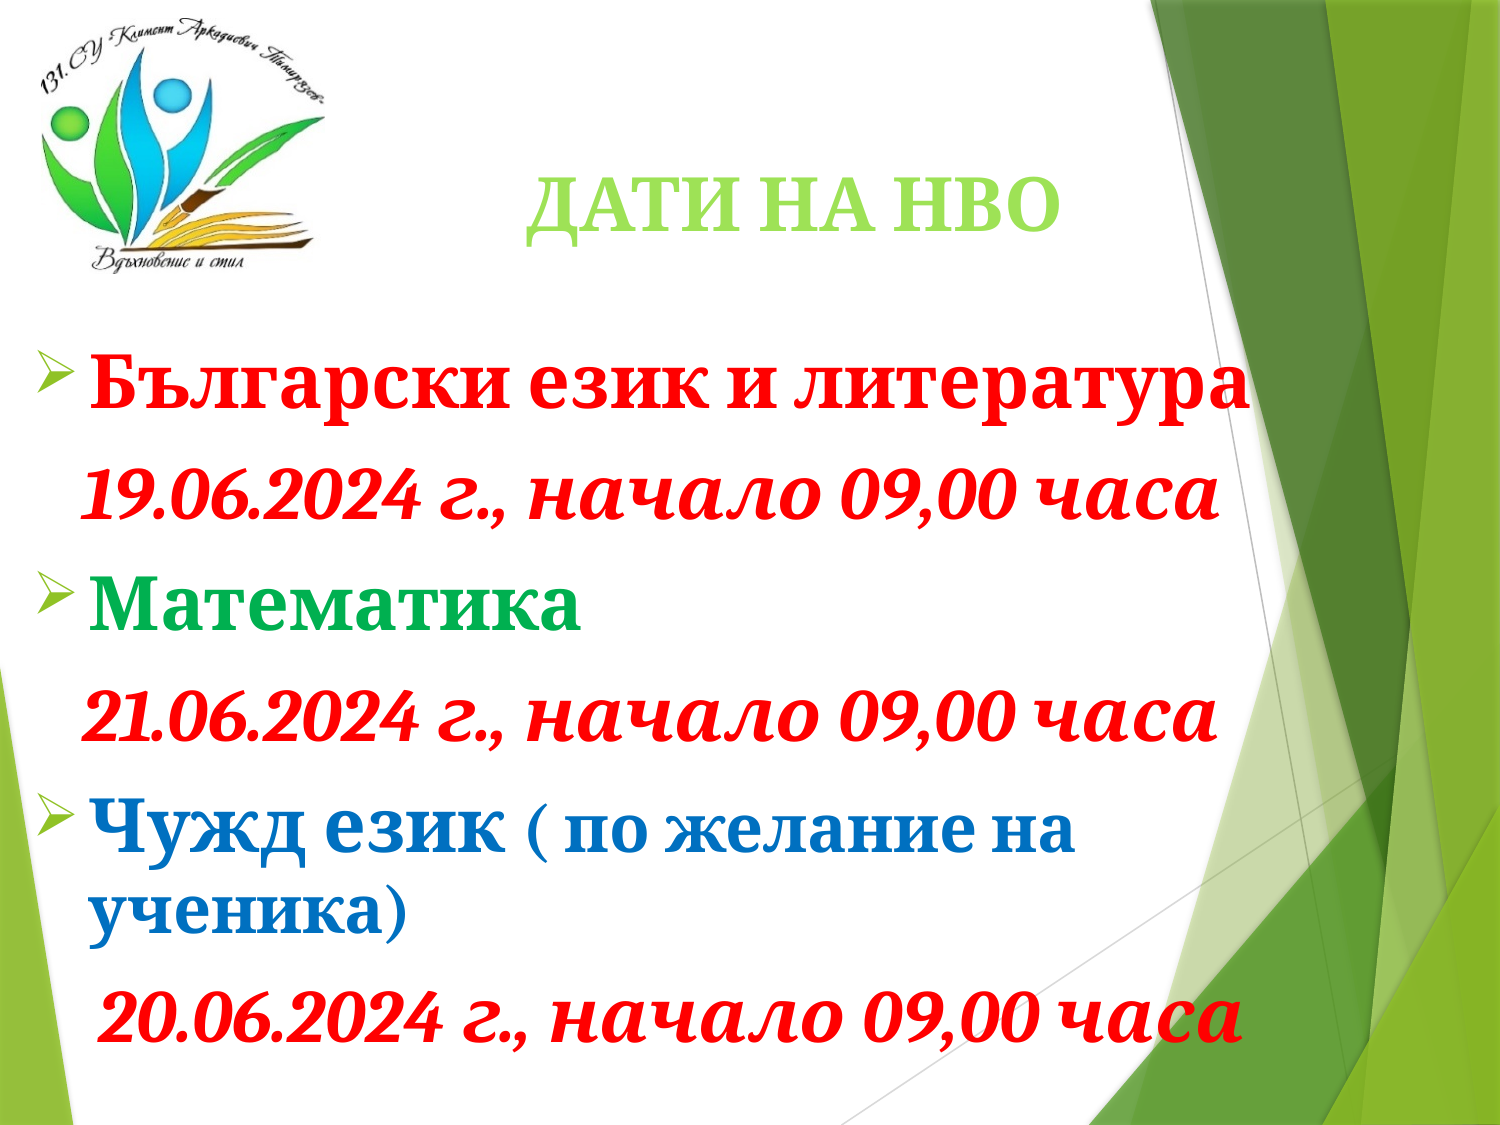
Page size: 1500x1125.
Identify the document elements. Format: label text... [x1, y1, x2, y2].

picture [40, 18, 326, 275]
title ДАТИ НА НВО [330, 148, 1289, 277]
list Български език и литература 19.06.2024 г., начало 09,00 часа Математика 21.06.2024 г., начало 09,00 часа Чужд език ( по желание на ученика) 20.06.2024 г., начало 09,00 часа [17, 326, 1343, 1122]
